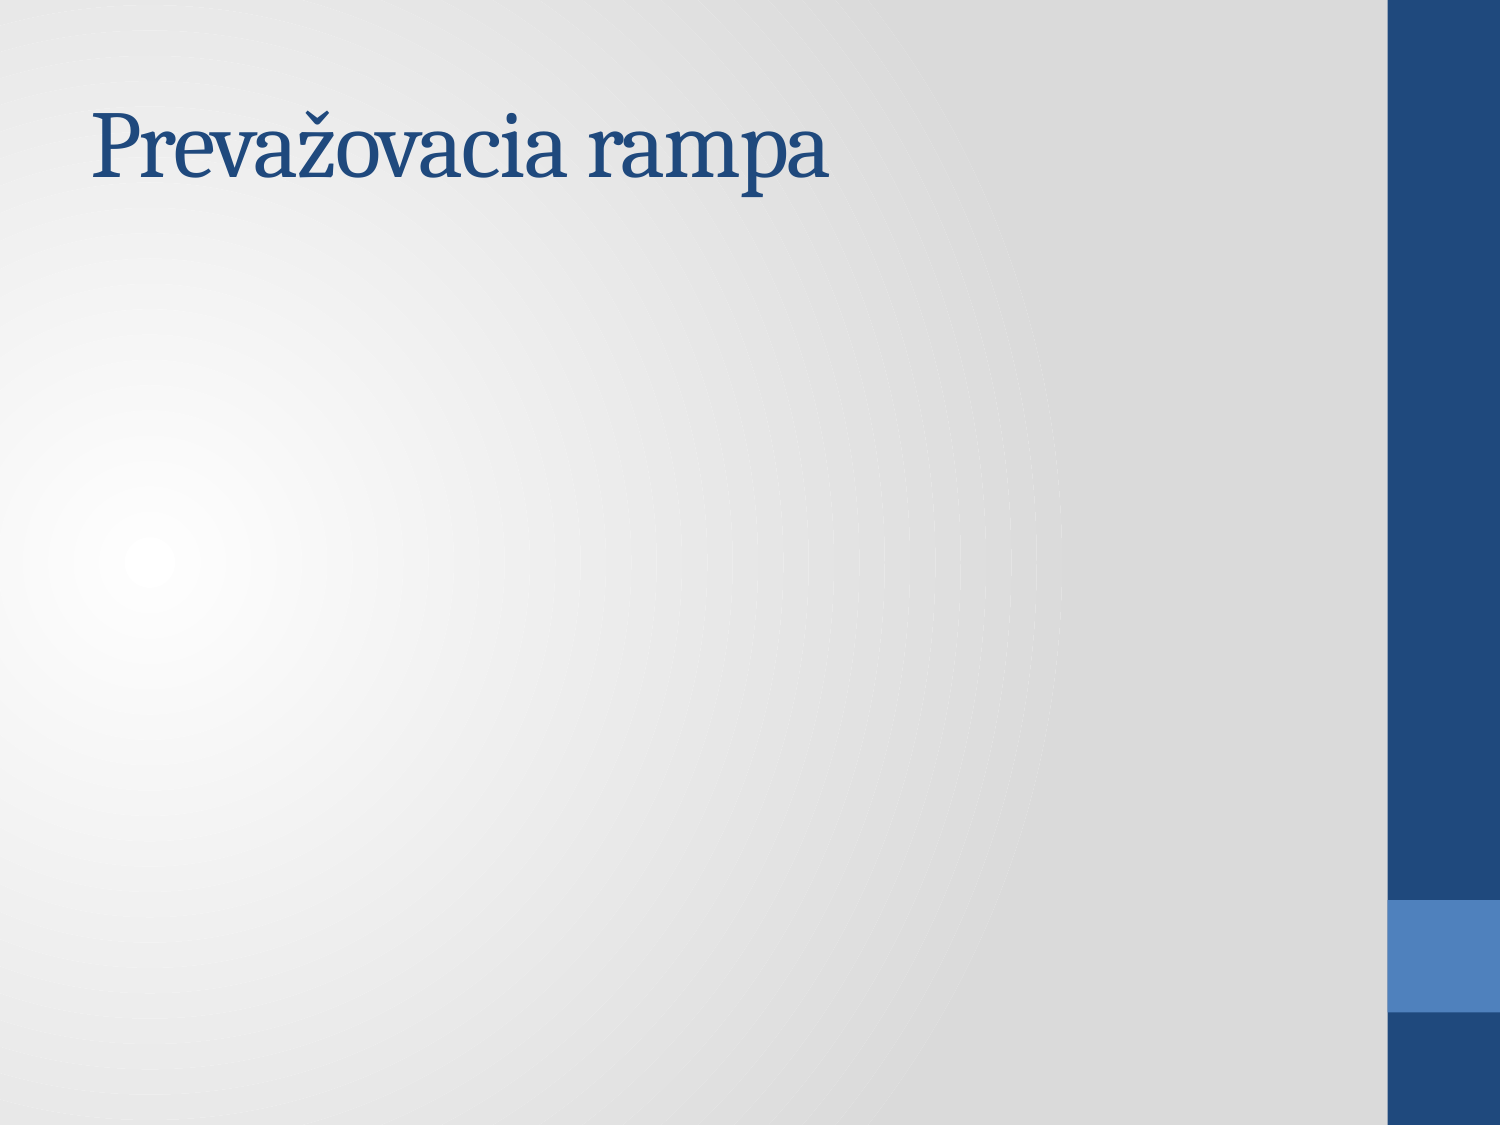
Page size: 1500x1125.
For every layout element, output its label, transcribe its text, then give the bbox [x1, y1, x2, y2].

title Prevažovacia rampa [75, 45, 1325, 233]
